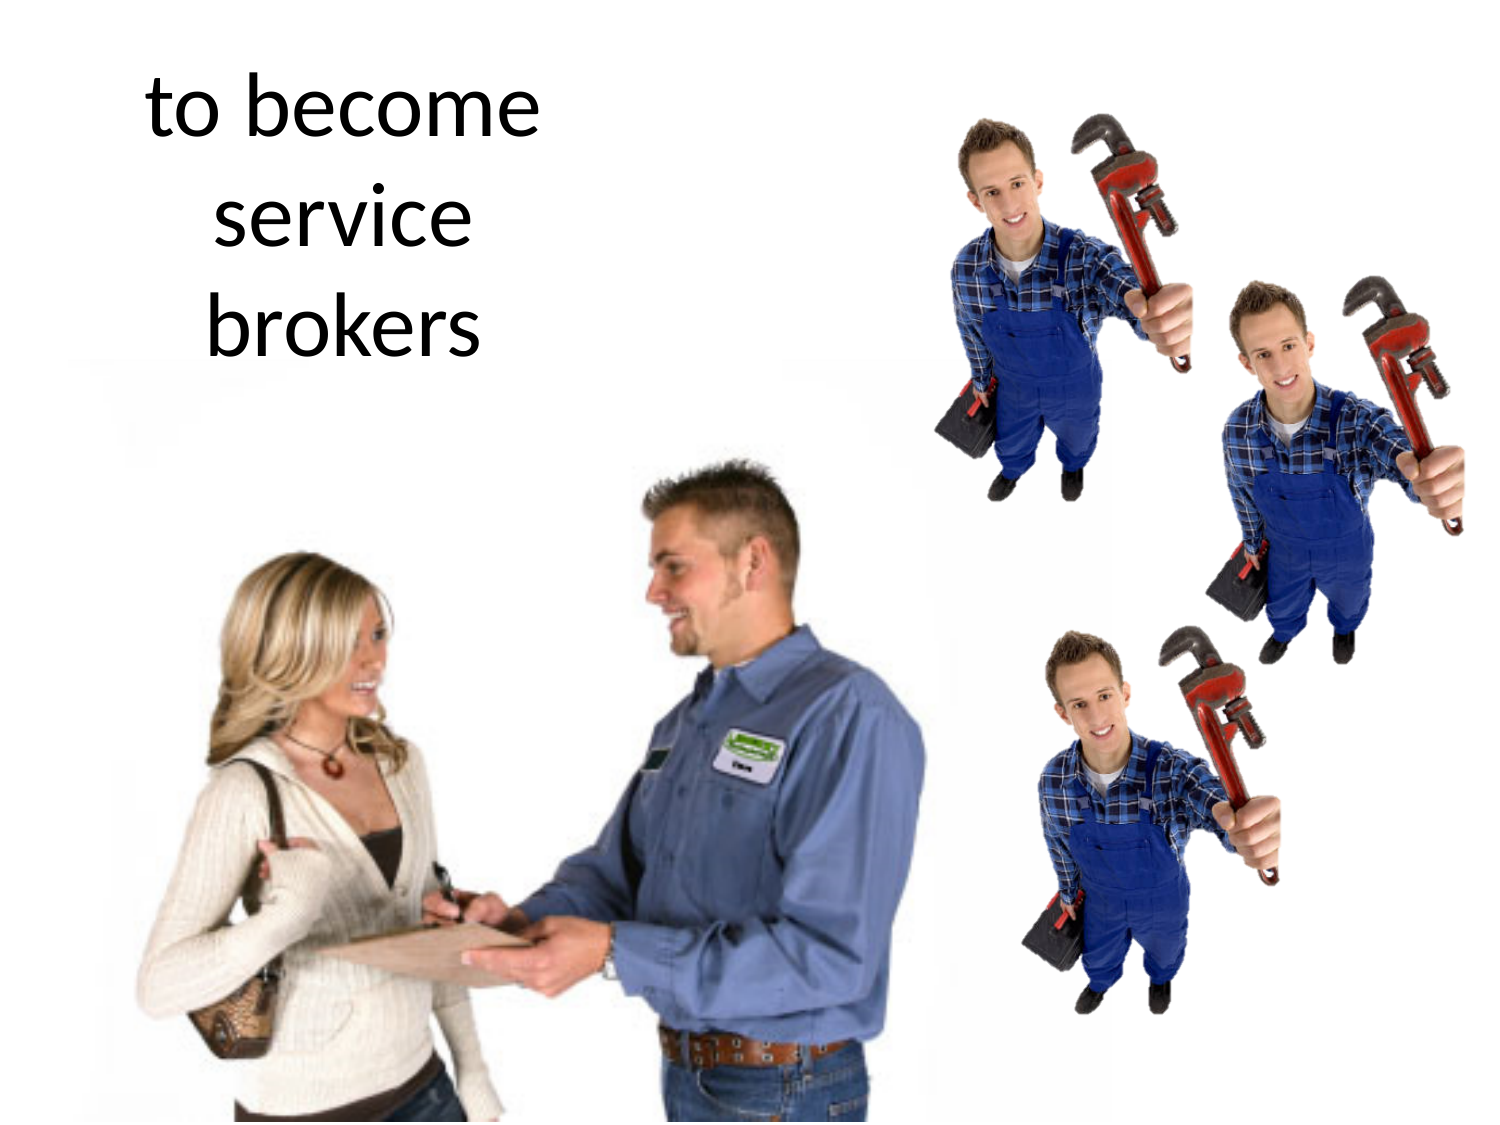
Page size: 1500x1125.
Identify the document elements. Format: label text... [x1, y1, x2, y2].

picture [0, 62, 1498, 1123]
text_box to become service brokers [121, 37, 566, 298]
